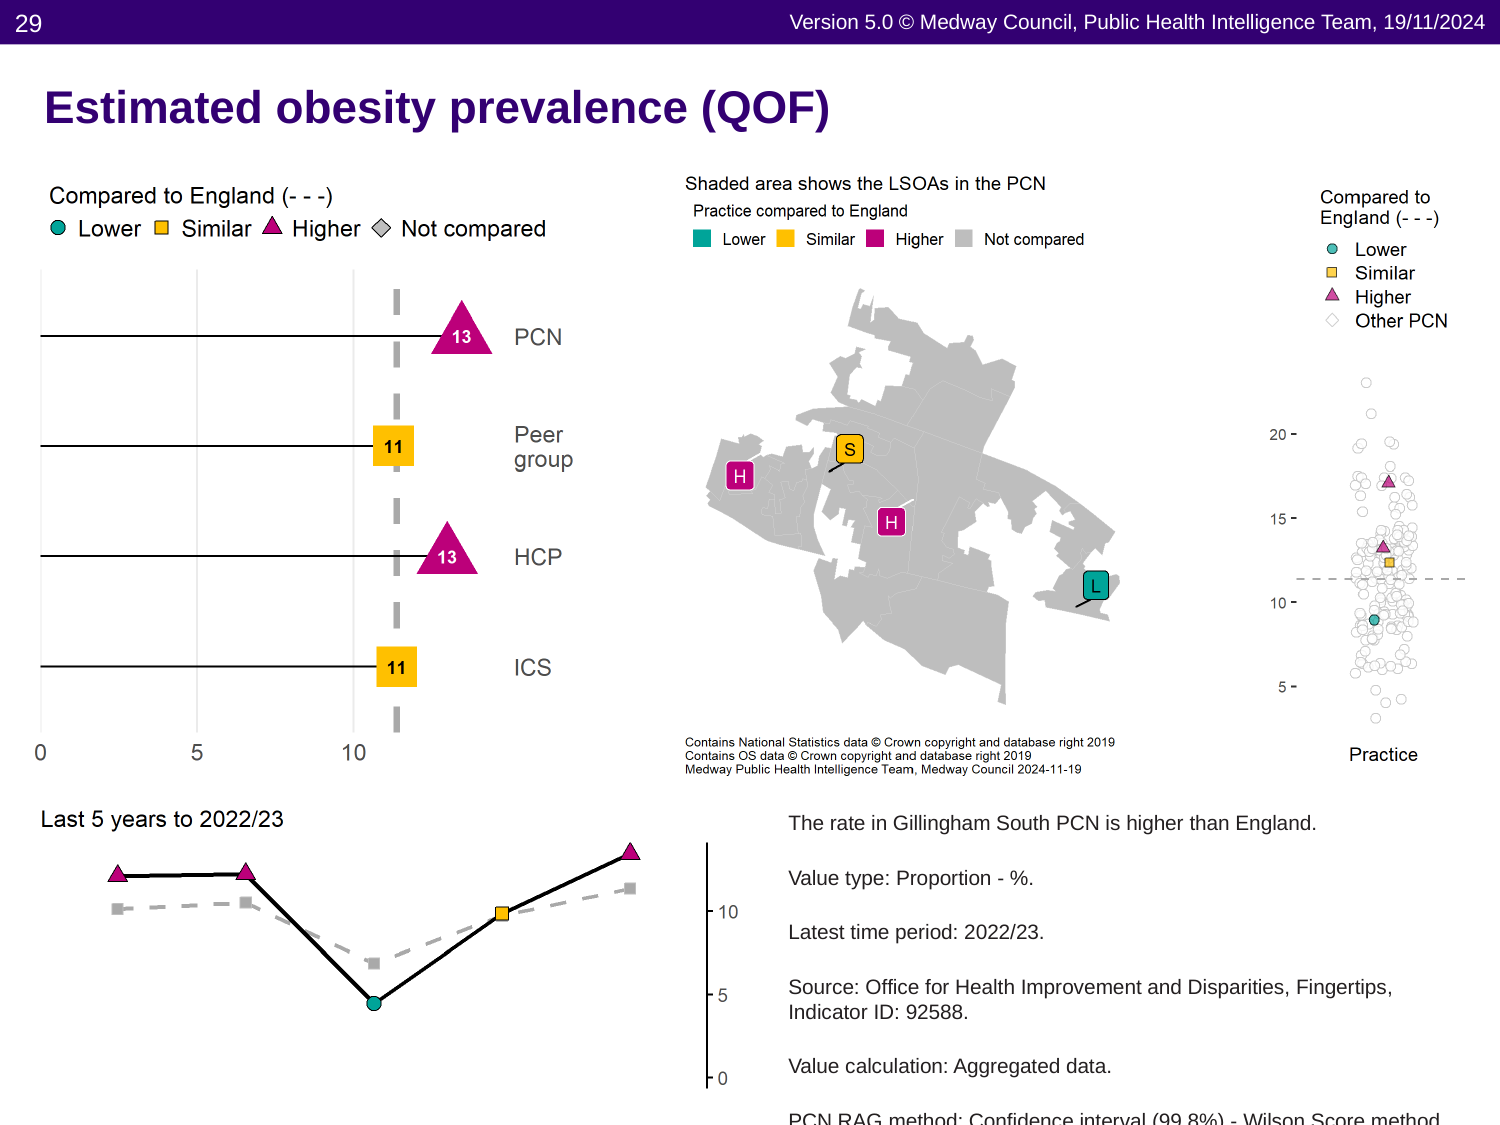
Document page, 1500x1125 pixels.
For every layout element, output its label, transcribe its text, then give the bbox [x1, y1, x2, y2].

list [1233, 164, 1483, 776]
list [29, 798, 751, 1107]
list Version 5.0 © Medway Council, Public Health Intelligence Team, 19/11/2024 [419, 0, 1500, 43]
title Estimated obesity prevalence (QOF) [29, 70, 1471, 138]
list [605, 164, 1221, 776]
list The rate in Gillingham South PCN is higher than England. Value type: Proportion - %. Latest time period: 2022/23. Source: Office for Health Improvement and Disparities, Fingertips, Indicator ID: 92588. Value calculation: Aggregated data. PCN RAG method: Confidence interval (99.8%) - Wilson Score method. Small area type: Practice. QOF recorded obesity prevalence is thought to underestimate actual obesity prevalence. [773, 802, 1483, 1106]
list 29 [0, 0, 95, 95]
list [29, 164, 585, 776]
